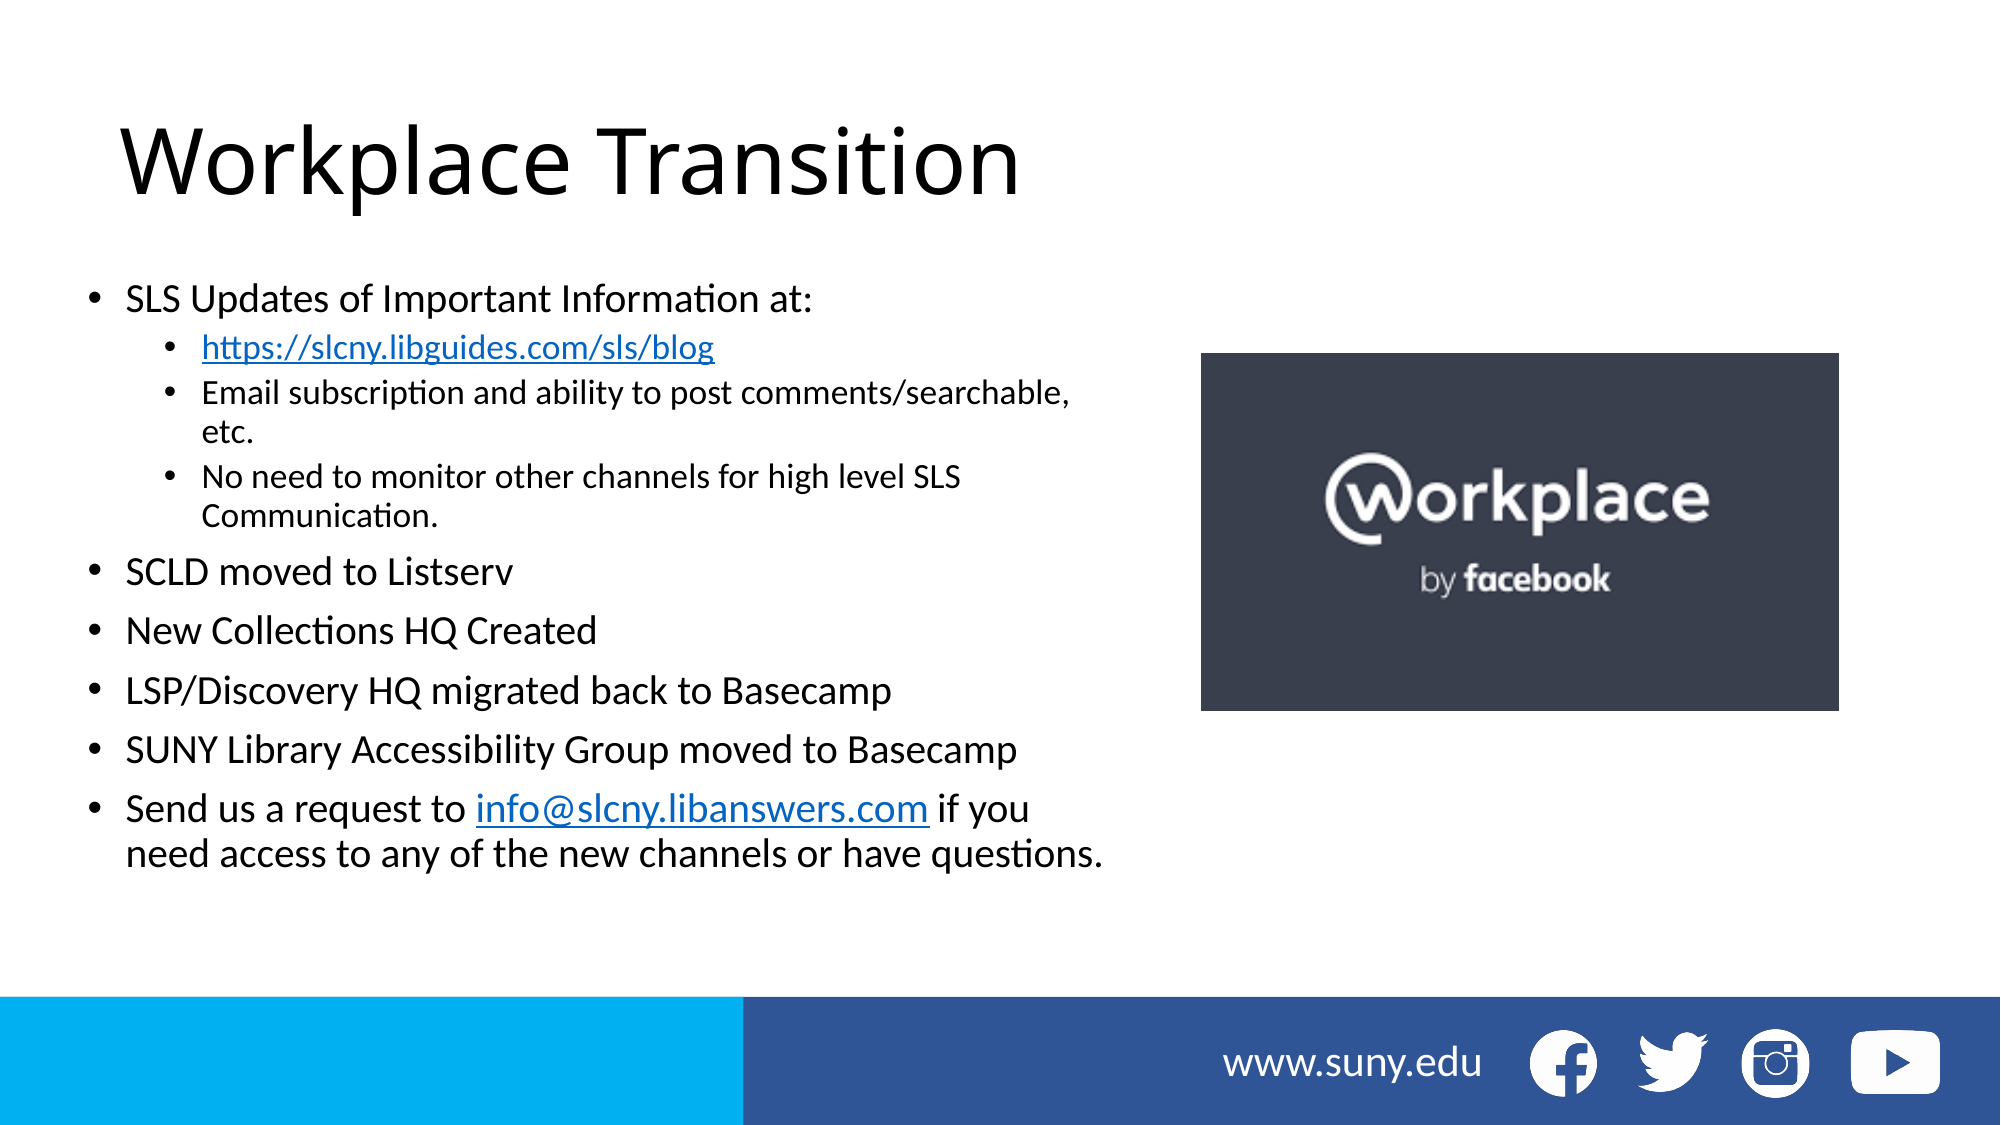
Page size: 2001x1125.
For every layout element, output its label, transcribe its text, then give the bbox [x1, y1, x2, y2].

title Workplace Transition [104, 59, 1863, 270]
picture [1201, 353, 1839, 711]
list SLS Updates of Important Information at: https://slcny.libguides.com/sls/blog Email subscription and ability to post comments/searchable, etc. No need to monitor other channels for high level SLS Communication. SCLD moved to Listserv New Collections HQ Created LSP/Discovery HQ migrated back to Basecamp SUNY Library Accessibility Group moved to Basecamp Send us a request to info@slcny.libanswers.com if you need access to any of the new channels or have questions. [72, 269, 1131, 894]
